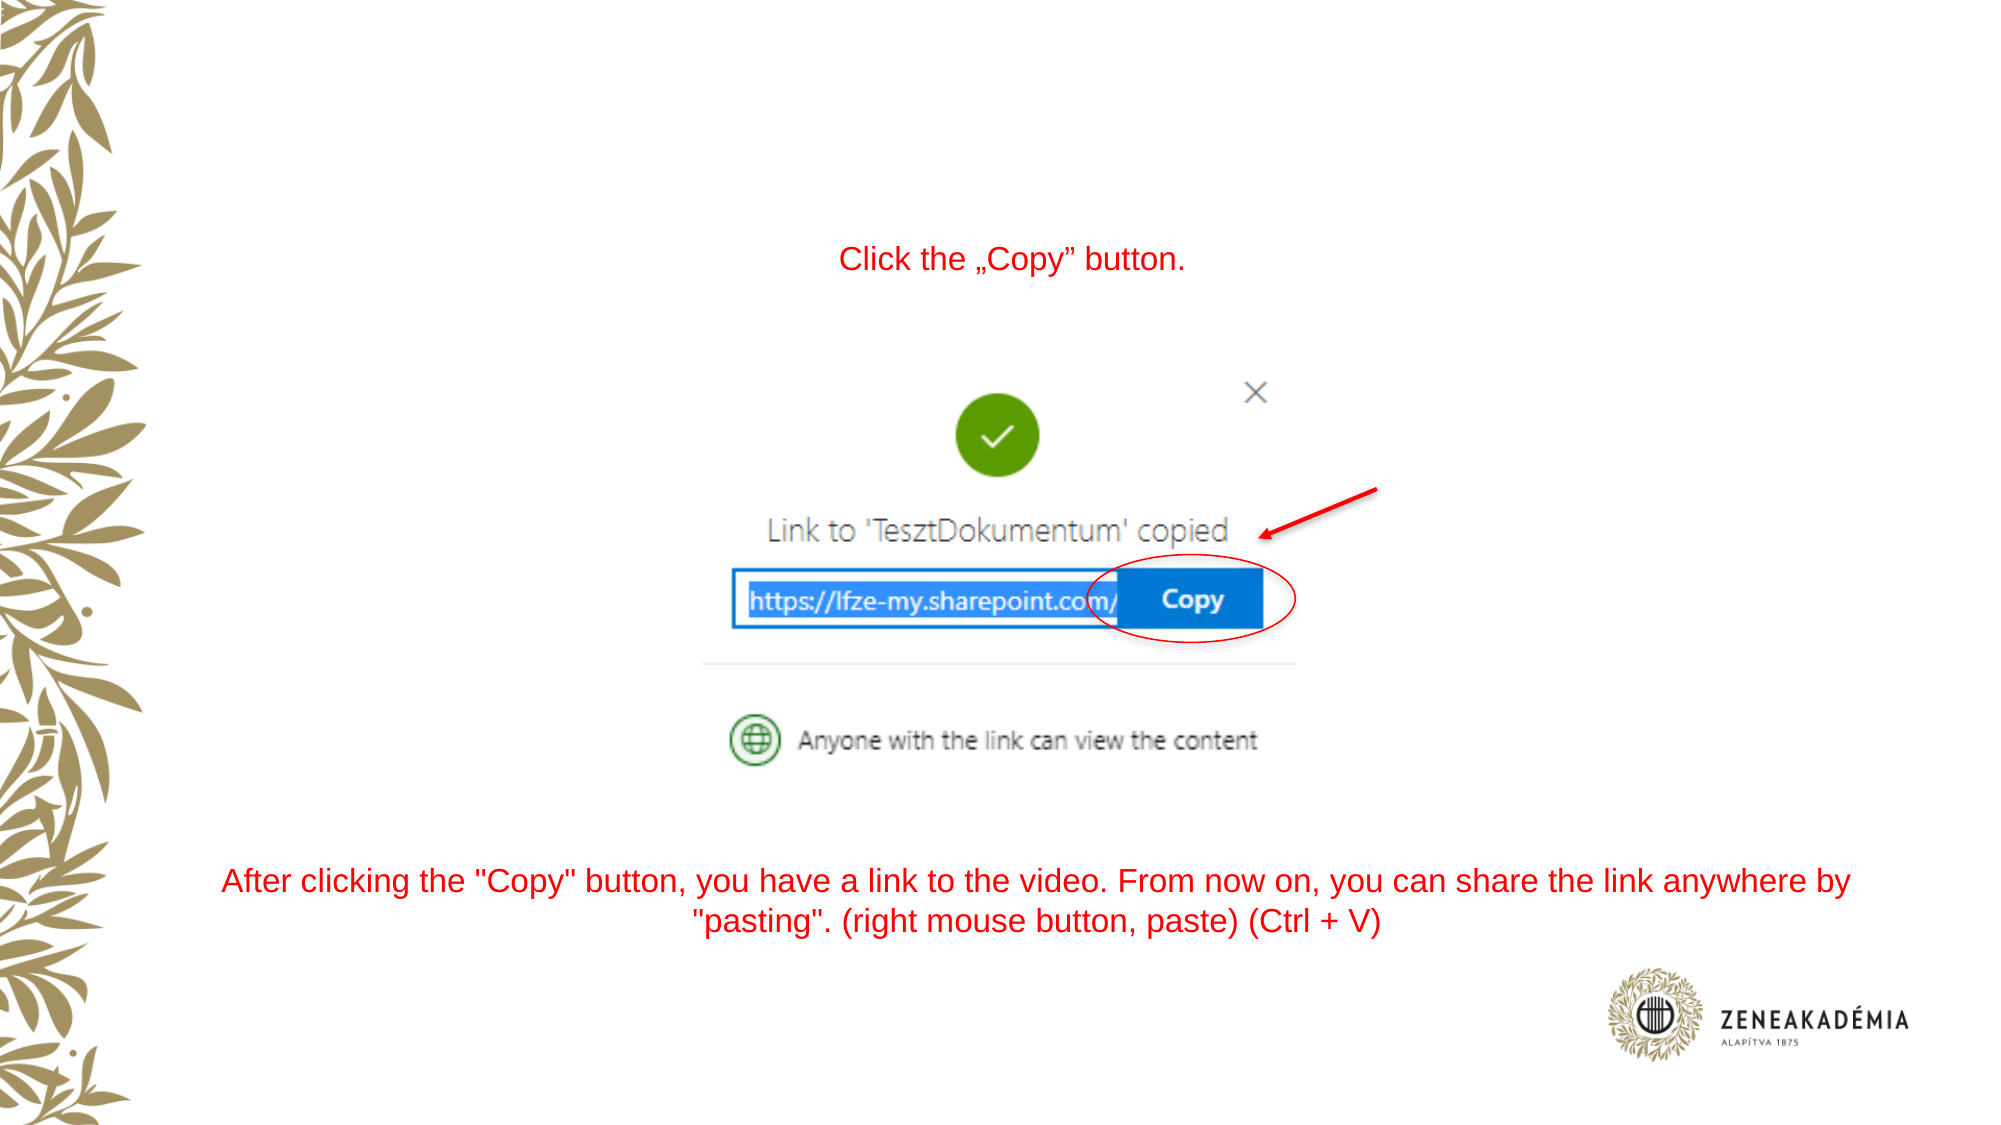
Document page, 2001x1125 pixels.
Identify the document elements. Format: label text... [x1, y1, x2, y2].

picture [0, 0, 2001, 1125]
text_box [1257, 488, 1378, 539]
text_box After clicking the "Copy" button, you have a link to the video. From now on, you can share the link anywhere by "pasting". (right mouse button, paste) (Ctrl + V) [157, 812, 1919, 947]
text_box Click the „Copy” button. [132, 229, 1894, 285]
